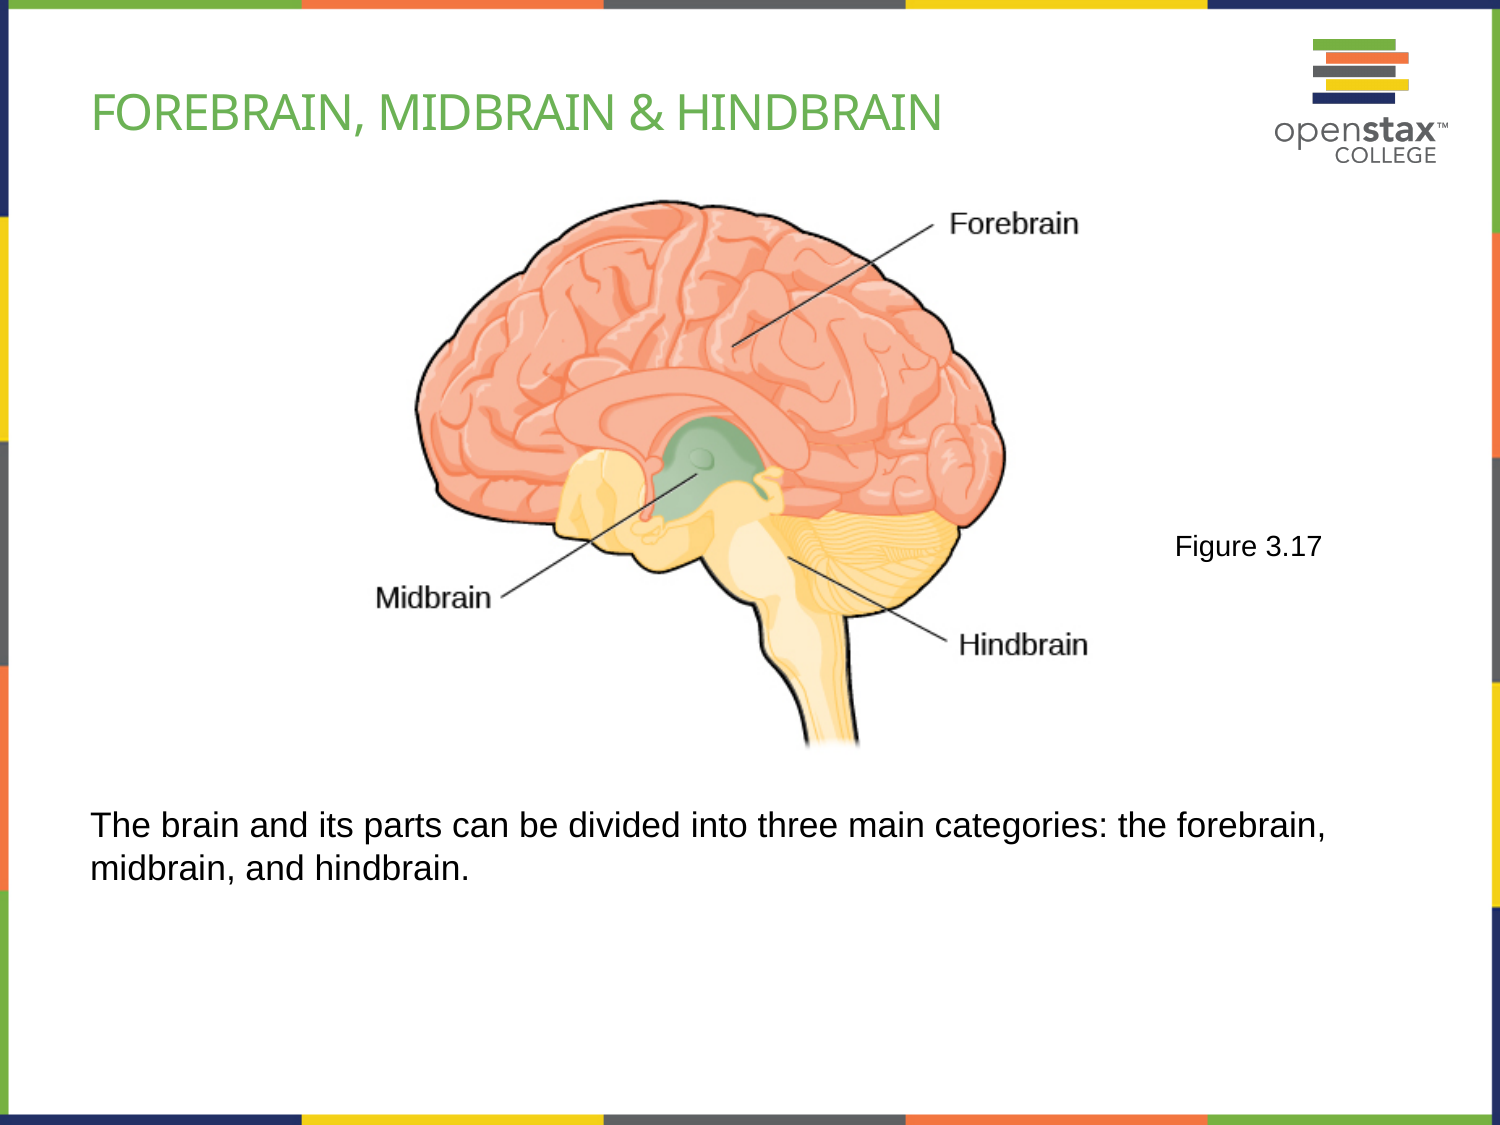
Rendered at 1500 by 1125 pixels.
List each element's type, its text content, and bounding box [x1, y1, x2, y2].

picture [0, 0, 1500, 1125]
title Forebrain, midbrain & Hindbrain [75, 39, 1274, 148]
list The brain and its parts can be divided into three main categories: the forebrain, midbrain, and hindbrain. [75, 794, 1398, 986]
